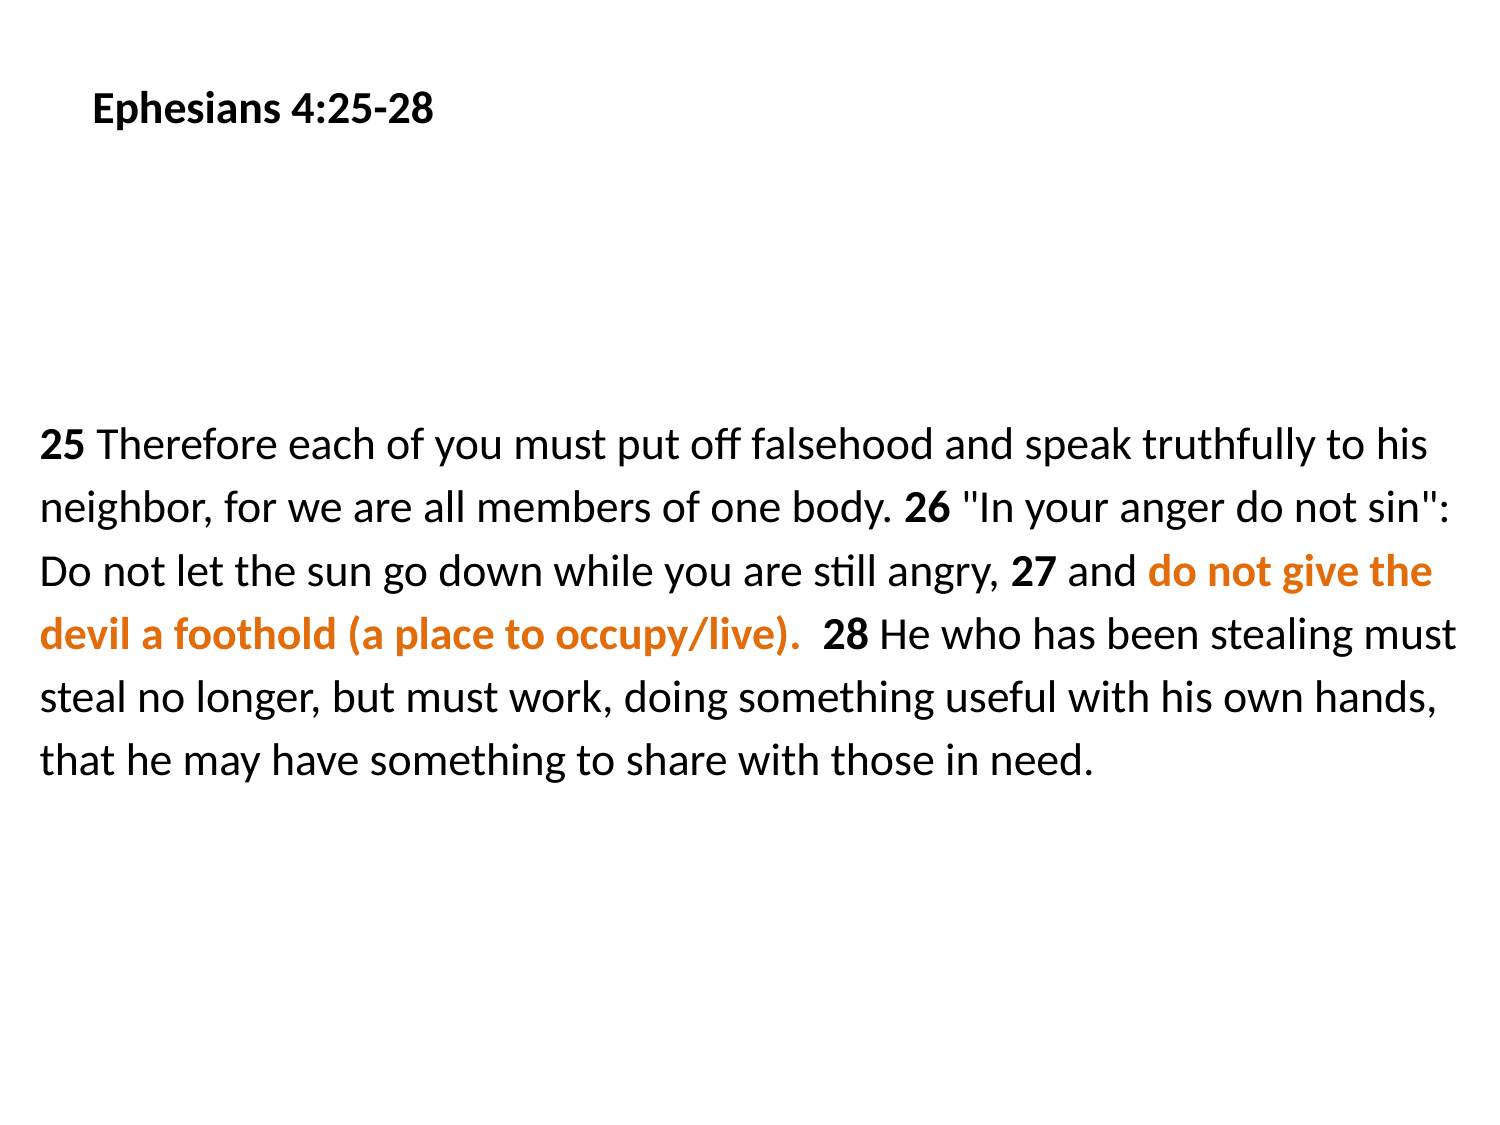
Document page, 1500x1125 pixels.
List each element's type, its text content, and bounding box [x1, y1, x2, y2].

text_box Ephesians 4:25-28 [2, 62, 450, 141]
text_box 25 Therefore each of you must put off falsehood and speak truthfully to his neighbor, for we are all members of one body. 26 "In your anger do not sin": Do not let the sun go down while you are still angry, 27 and do not give the devil a foothold (a place to occupy/live). 28 He who has been stealing must steal no longer, but must work, doing something useful with his own hands, that he may have something to share with those in need. [24, 398, 1475, 793]
